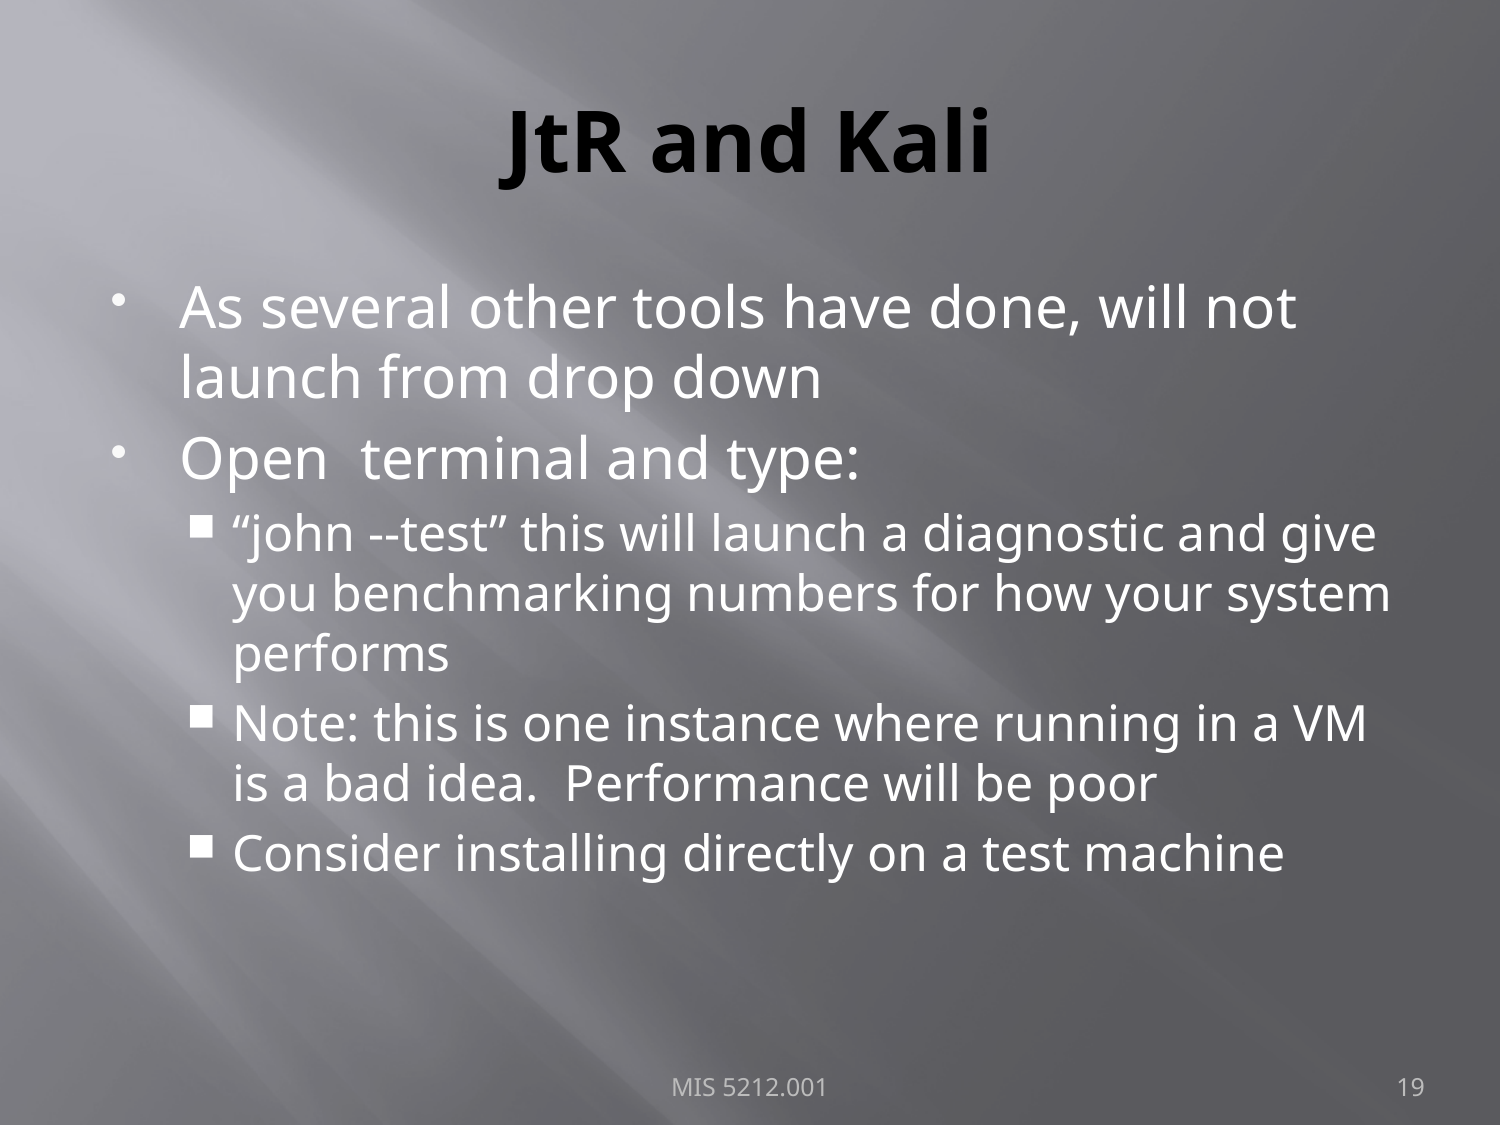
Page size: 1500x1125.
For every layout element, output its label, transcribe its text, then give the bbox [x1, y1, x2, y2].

slide_number 19 [1299, 1052, 1425, 1113]
title JtR and Kali [75, 45, 1425, 233]
list As several other tools have done, will not launch from drop down Open terminal and type: “john --test” this will launch a diagnostic and give you benchmarking numbers for how your system performs Note: this is one instance where running in a VM is a bad idea. Performance will be poor Consider installing directly on a test machine [75, 262, 1425, 1035]
footer MIS 5212.001 [512, 1052, 988, 1113]
